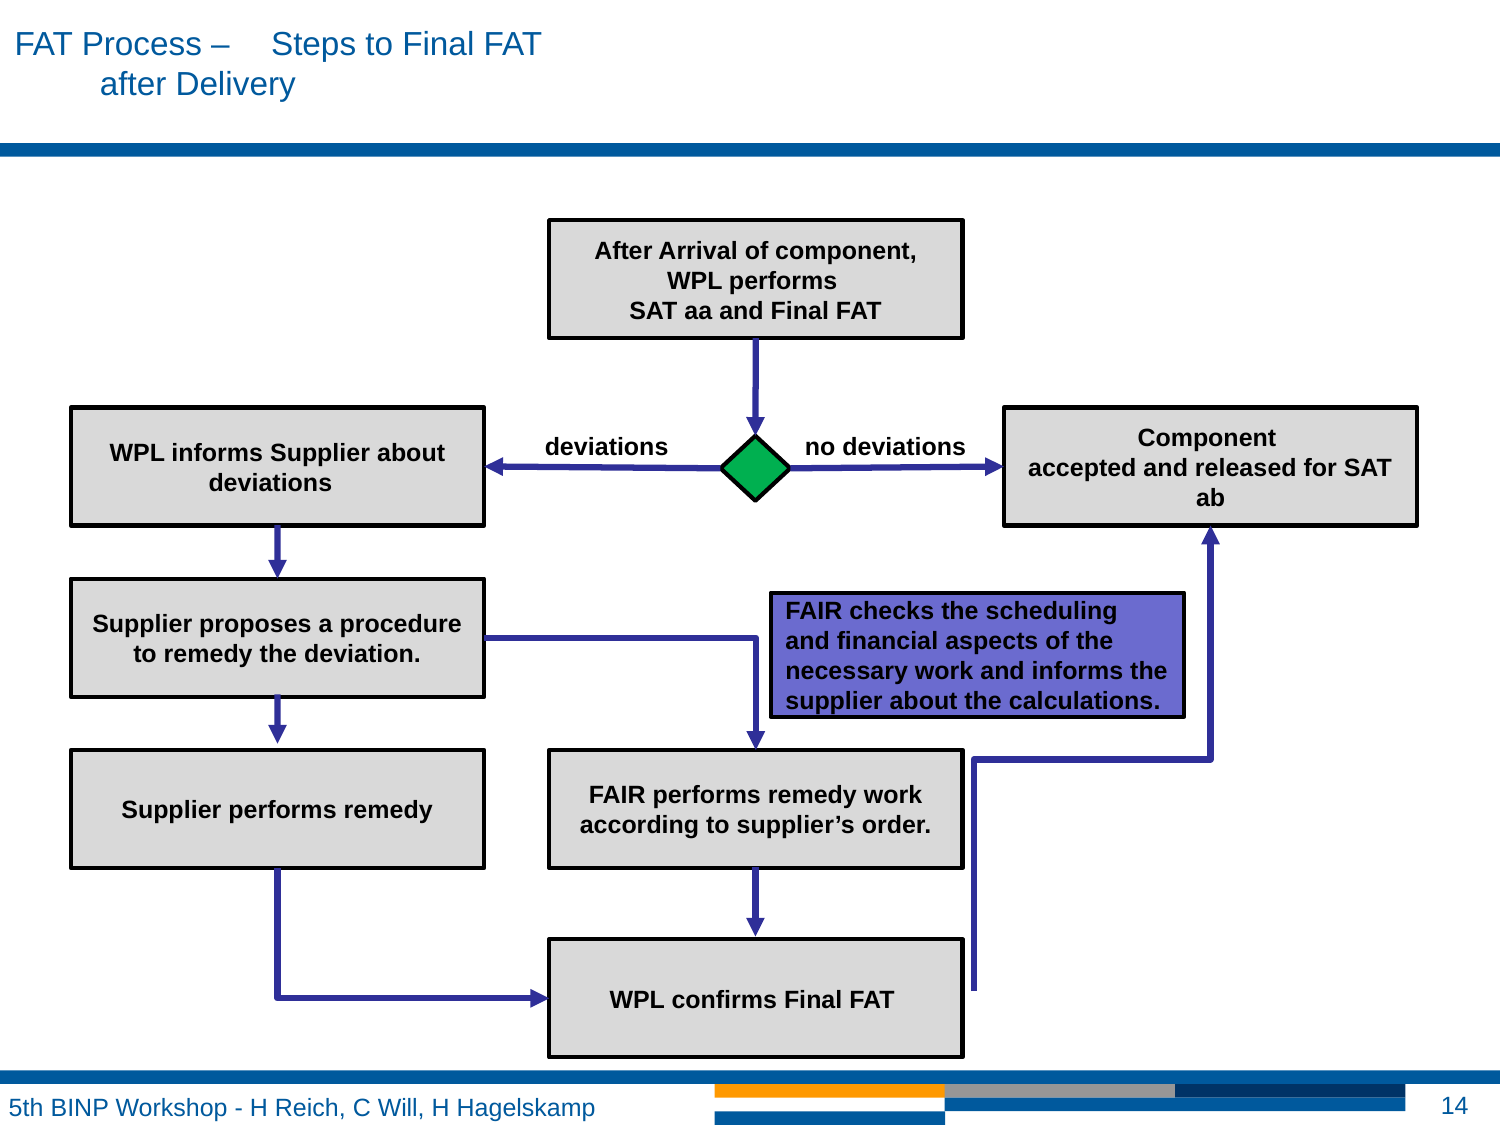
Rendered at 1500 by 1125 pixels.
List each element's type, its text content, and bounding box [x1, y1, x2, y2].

text_box Component accepted and released for SAT ab [1002, 405, 1419, 528]
text_box [720, 436, 790, 503]
slide_number 14 [1364, 1083, 1485, 1125]
text_box Supplier performs remedy [69, 748, 486, 870]
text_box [859, 639, 1326, 878]
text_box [483, 637, 757, 751]
text_box FAIR performs remedy work according to supplier’s order. [547, 748, 853, 870]
text_box FAIR checks the scheduling and financial aspects of the necessary work and informs the supplier about the calculations. [769, 591, 1186, 719]
text_box no deviations [790, 422, 992, 465]
text_box deviations [530, 423, 715, 464]
footer 5th BINP Workshop - H Reich, C Will, H Hagelskamp [0, 1083, 715, 1125]
title FAT Process – Steps to Final FAT after Delivery [14, 22, 1427, 104]
text_box WPL informs Supplier about deviations [69, 405, 486, 528]
text_box After Arrival of component, WPL performs SAT aa and Final FAT [547, 218, 965, 340]
text_box Supplier proposes a procedure to remedy the deviation. [69, 577, 486, 699]
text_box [347, 797, 479, 1070]
text_box WPL confirms Final FAT [547, 937, 965, 1059]
